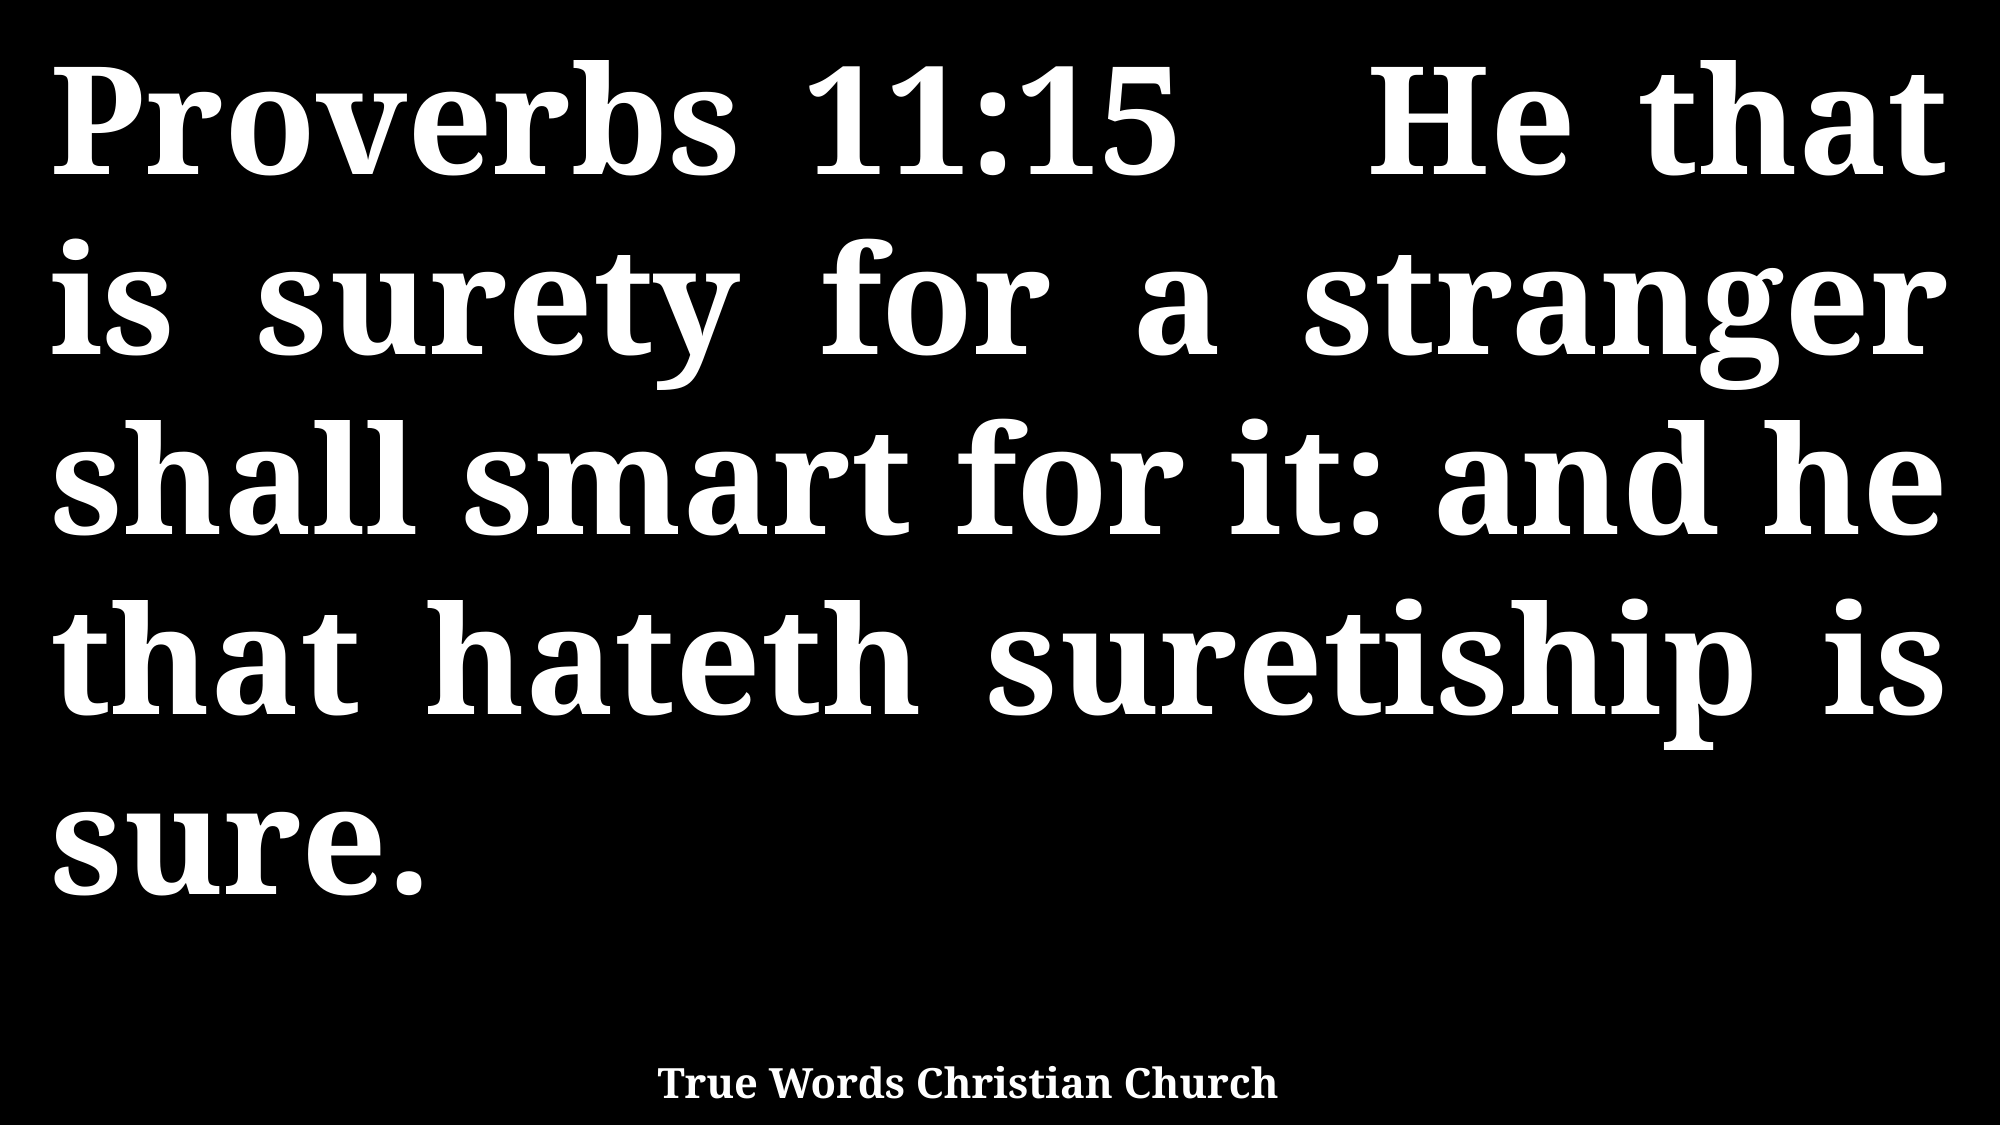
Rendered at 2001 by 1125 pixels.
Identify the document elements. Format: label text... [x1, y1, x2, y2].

text_box Proverbs 11:15 He that is surety for a stranger shall smart for it: and he that hateth suretiship is sure. [35, 17, 1965, 932]
text_box True Words Christian Church [642, 1049, 1294, 1114]
